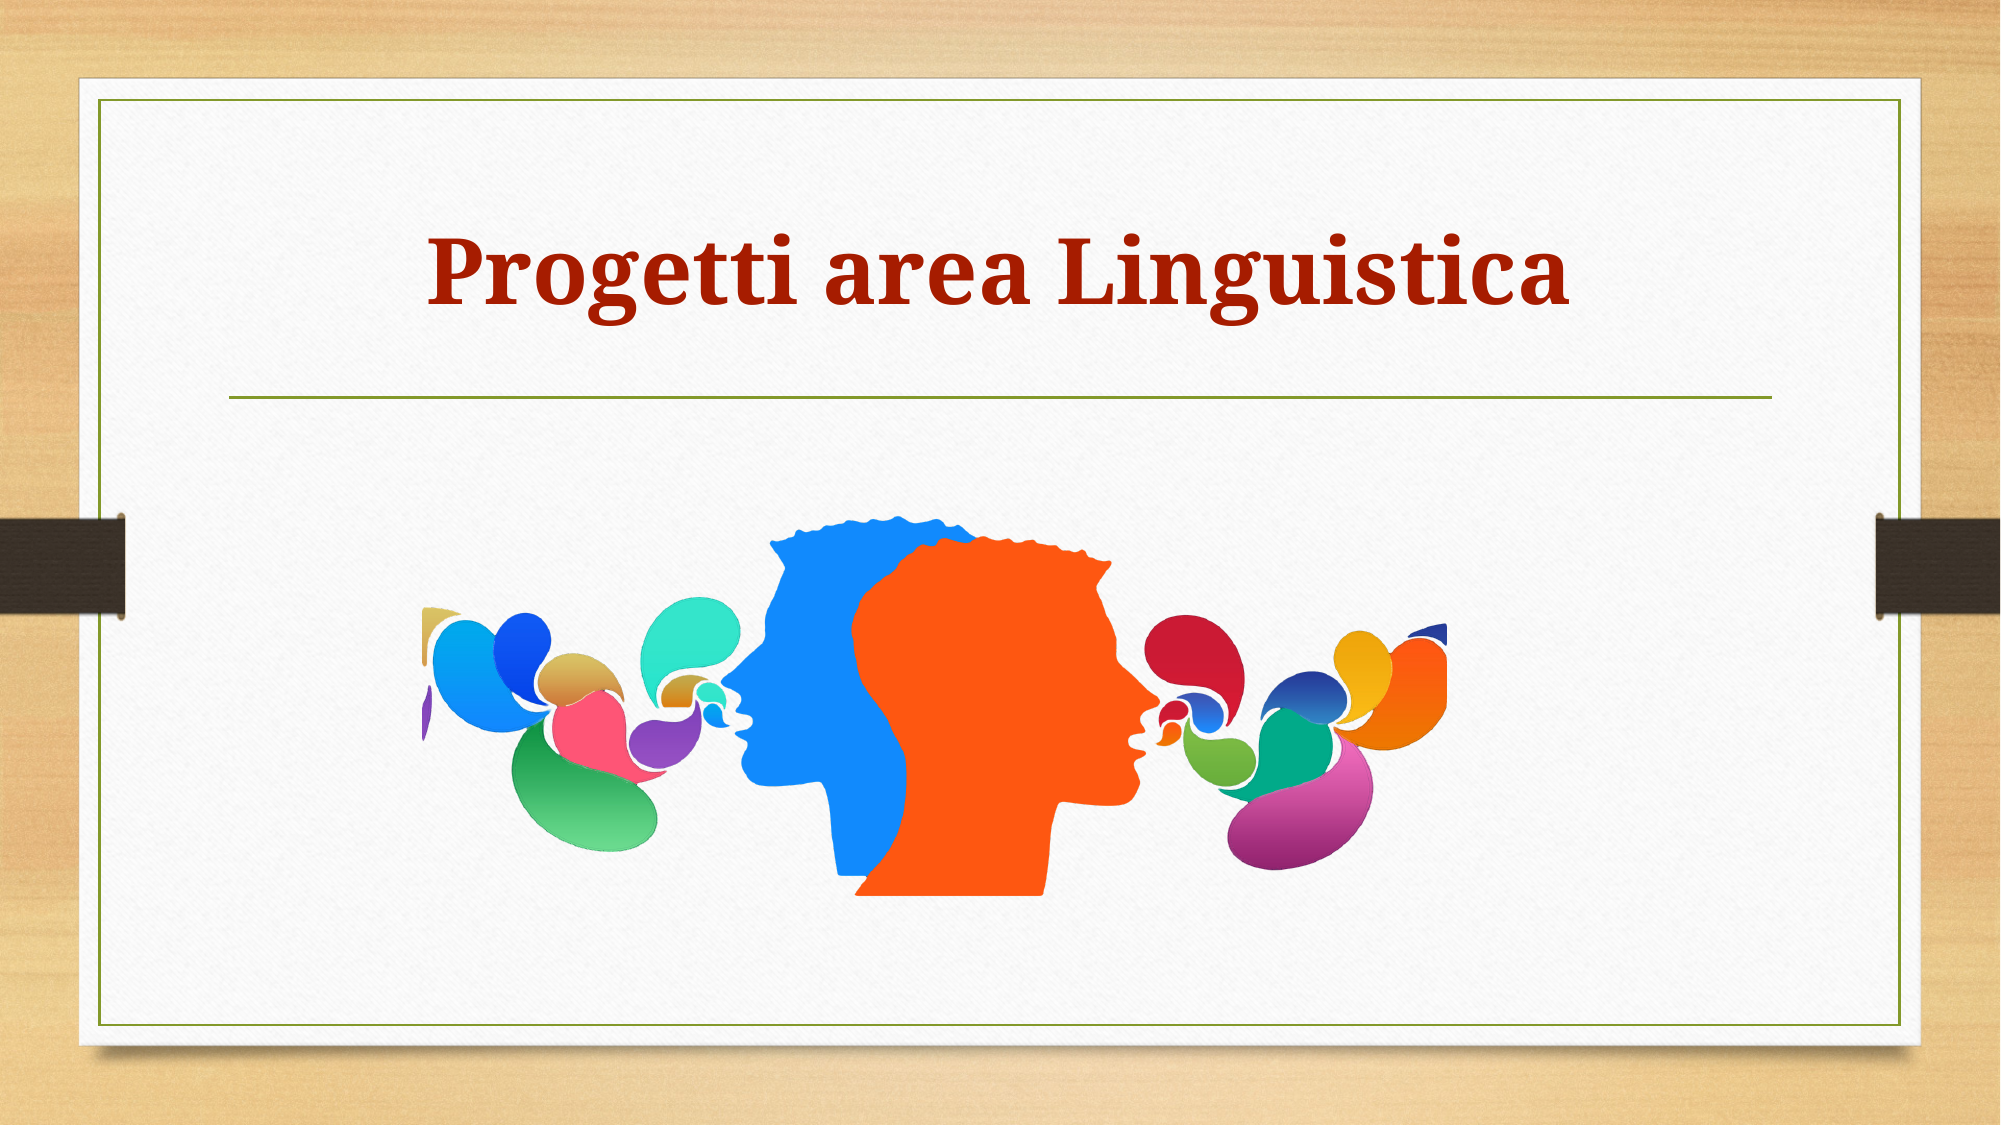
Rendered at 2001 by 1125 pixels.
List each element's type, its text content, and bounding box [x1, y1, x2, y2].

picture [0, 0, 2001, 1125]
title Progetti area Linguistica [212, 161, 1788, 375]
